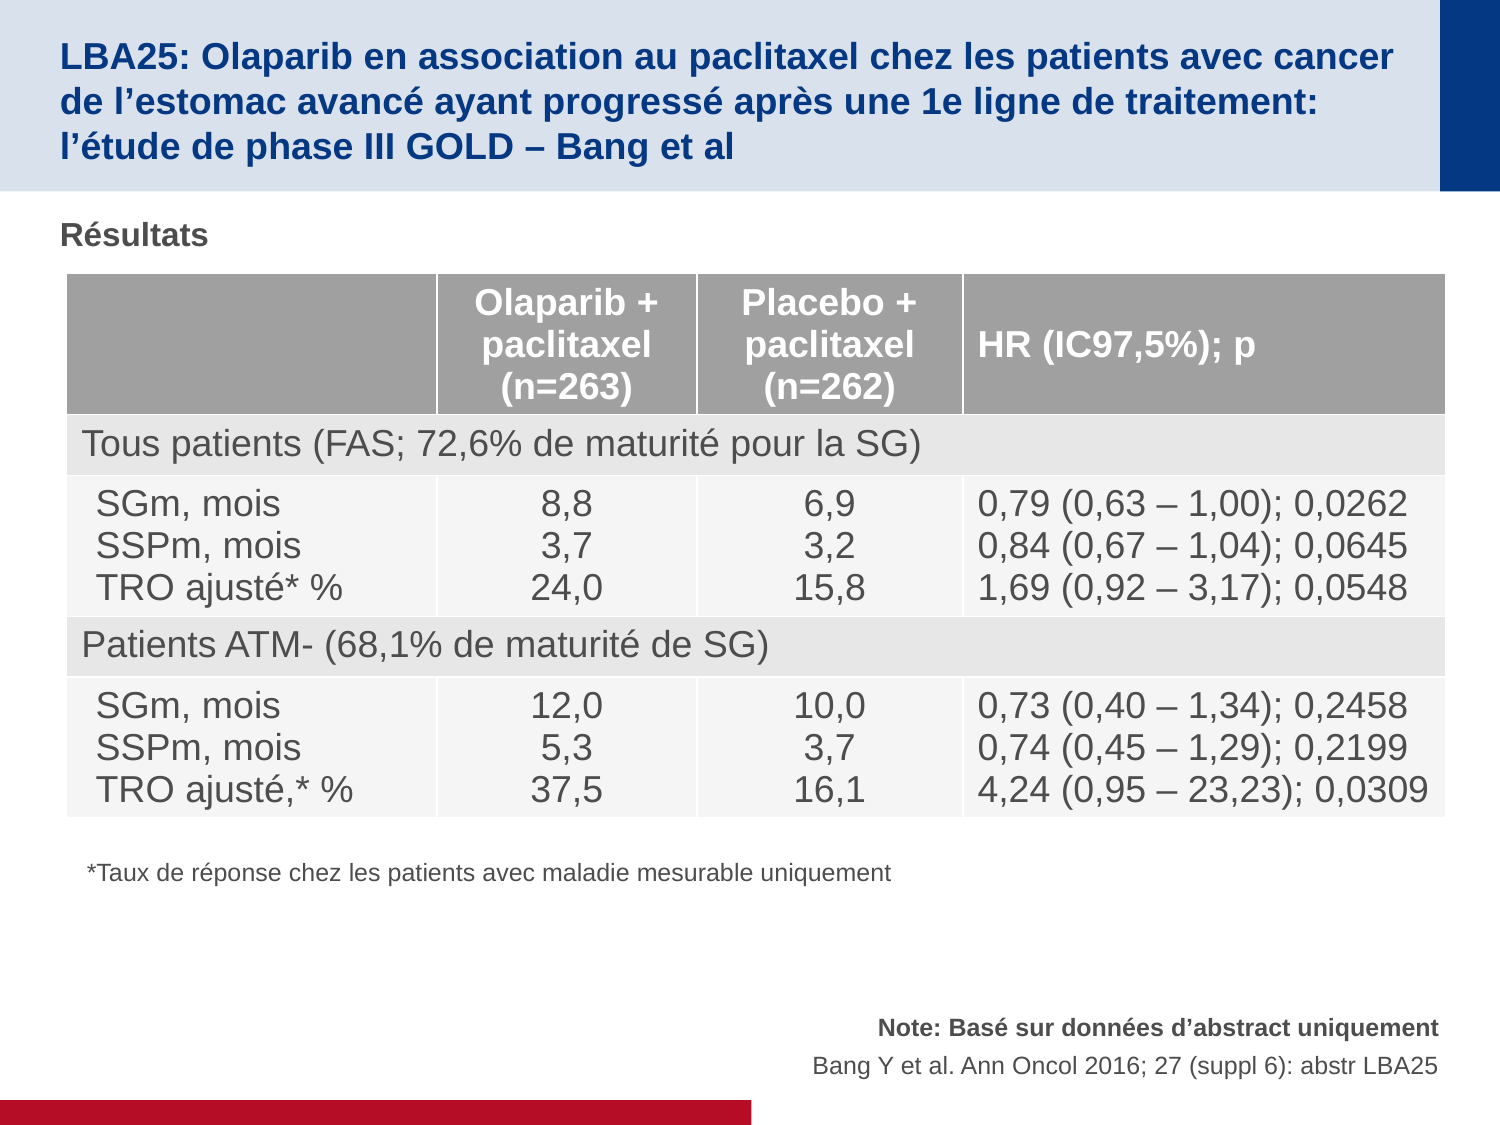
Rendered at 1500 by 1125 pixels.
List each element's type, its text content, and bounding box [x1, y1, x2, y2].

table_header HR (IC97,5%); p [964, 274, 1445, 414]
table_cell 6,9 3,2 15,8 [698, 476, 962, 616]
table_cell 0,73 (0,40 – 1,34); 0,2458 0,74 (0,45 – 1,29); 0,2199 4,24 (0,95 – 23,23); 0,0309 [964, 678, 1445, 817]
text_box *Taux de réponse chez les patients avec maladie mesurable uniquement [72, 849, 909, 894]
table_cell 10,0 3,7 16,1 [698, 678, 962, 817]
list Note: Basé sur données d’abstract uniquement Bang Y et al. Ann Oncol 2016; 27 (suppl 6): abstr LBA25 [712, 999, 1441, 1080]
table_cell 8,8 3,7 24,0 [438, 476, 696, 616]
table_cell SGm, mois SSPm, mois TRO ajusté,* % [67, 678, 436, 817]
table_header Olaparib + paclitaxel (n=263) [438, 274, 696, 414]
table_cell 12,0 5,3 37,5 [438, 678, 696, 817]
table_header Placebo + paclitaxel (n=262) [698, 274, 962, 414]
table_header [67, 274, 436, 414]
table_cell Tous patients (FAS; 72,6% de maturité pour la SG) [67, 415, 1445, 475]
title LBA25: Olaparib en association au paclitaxel chez les patients avec cancer de l’estomac avancé ayant progressé après une 1e ligne de traitement: l’étude de phase III GOLD – Bang et al [59, 29, 1412, 162]
list Résultats [59, 205, 1441, 985]
table_cell Patients ATM- (68,1% de maturité de SG) [67, 617, 1445, 676]
table_cell 0,79 (0,63 – 1,00); 0,0262 0,84 (0,67 – 1,04); 0,0645 1,69 (0,92 – 3,17); 0,0548 [964, 476, 1445, 616]
table_cell SGm, mois SSPm, mois TRO ajusté* % [67, 476, 436, 616]
